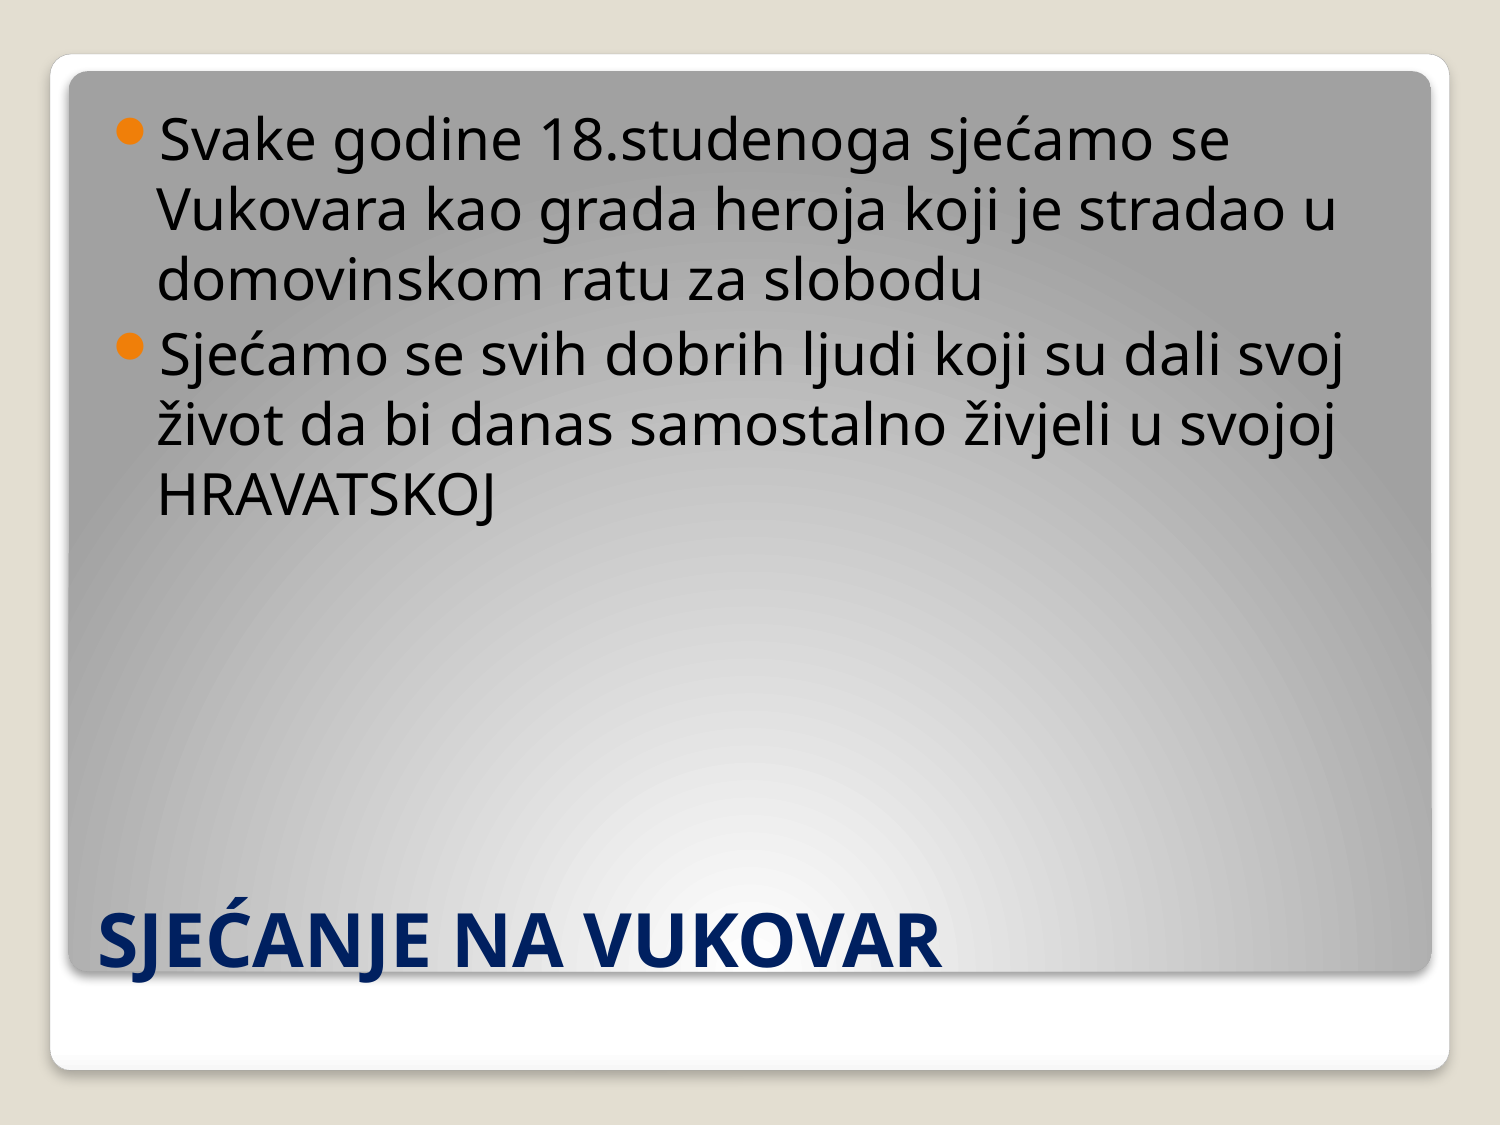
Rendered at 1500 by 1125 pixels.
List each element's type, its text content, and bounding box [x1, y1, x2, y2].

list Svake godine 18.studenoga sjećamo se Vukovara kao grada heroja koji je stradao u domovinskom ratu za slobodu Sjećamo se svih dobrih ljudi koji su dali svoj život da bi danas samostalno živjeli u svojoj HRAVATSKOJ [82, 86, 1425, 774]
title SJEĆANJE NA VUKOVAR [82, 817, 1425, 990]
